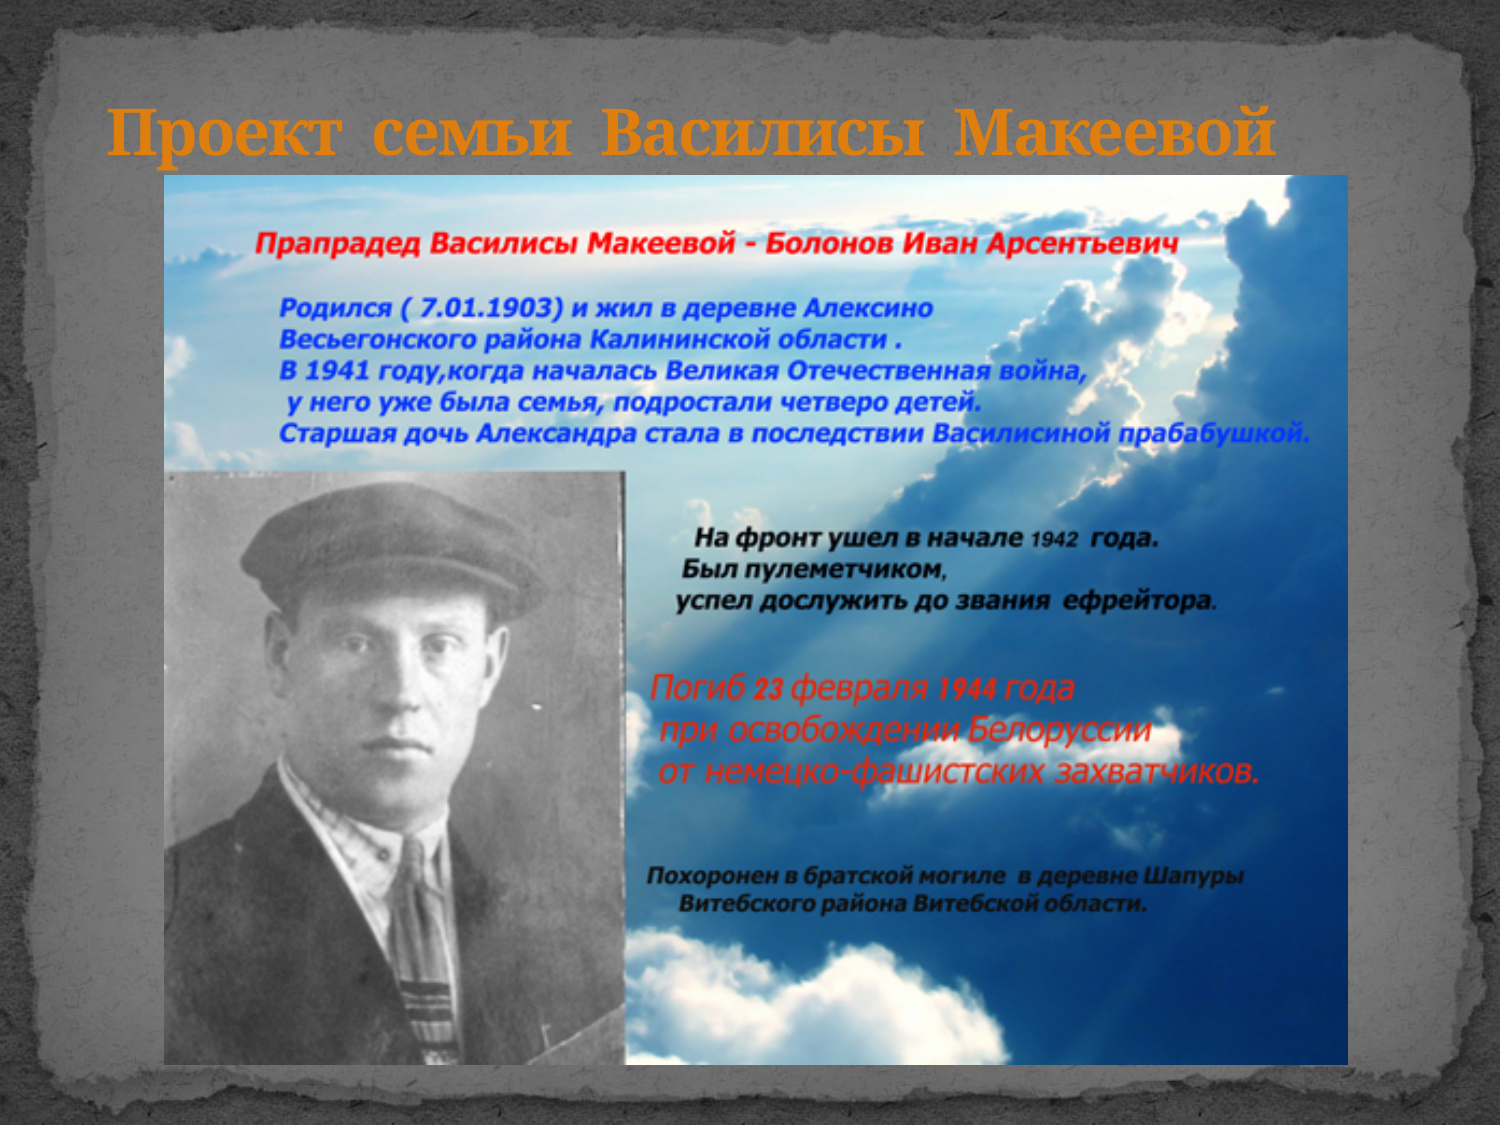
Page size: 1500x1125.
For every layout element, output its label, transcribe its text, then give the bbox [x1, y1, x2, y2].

title Проект семьи Василисы Макеевой [74, 24, 1425, 176]
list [166, 178, 1344, 1063]
